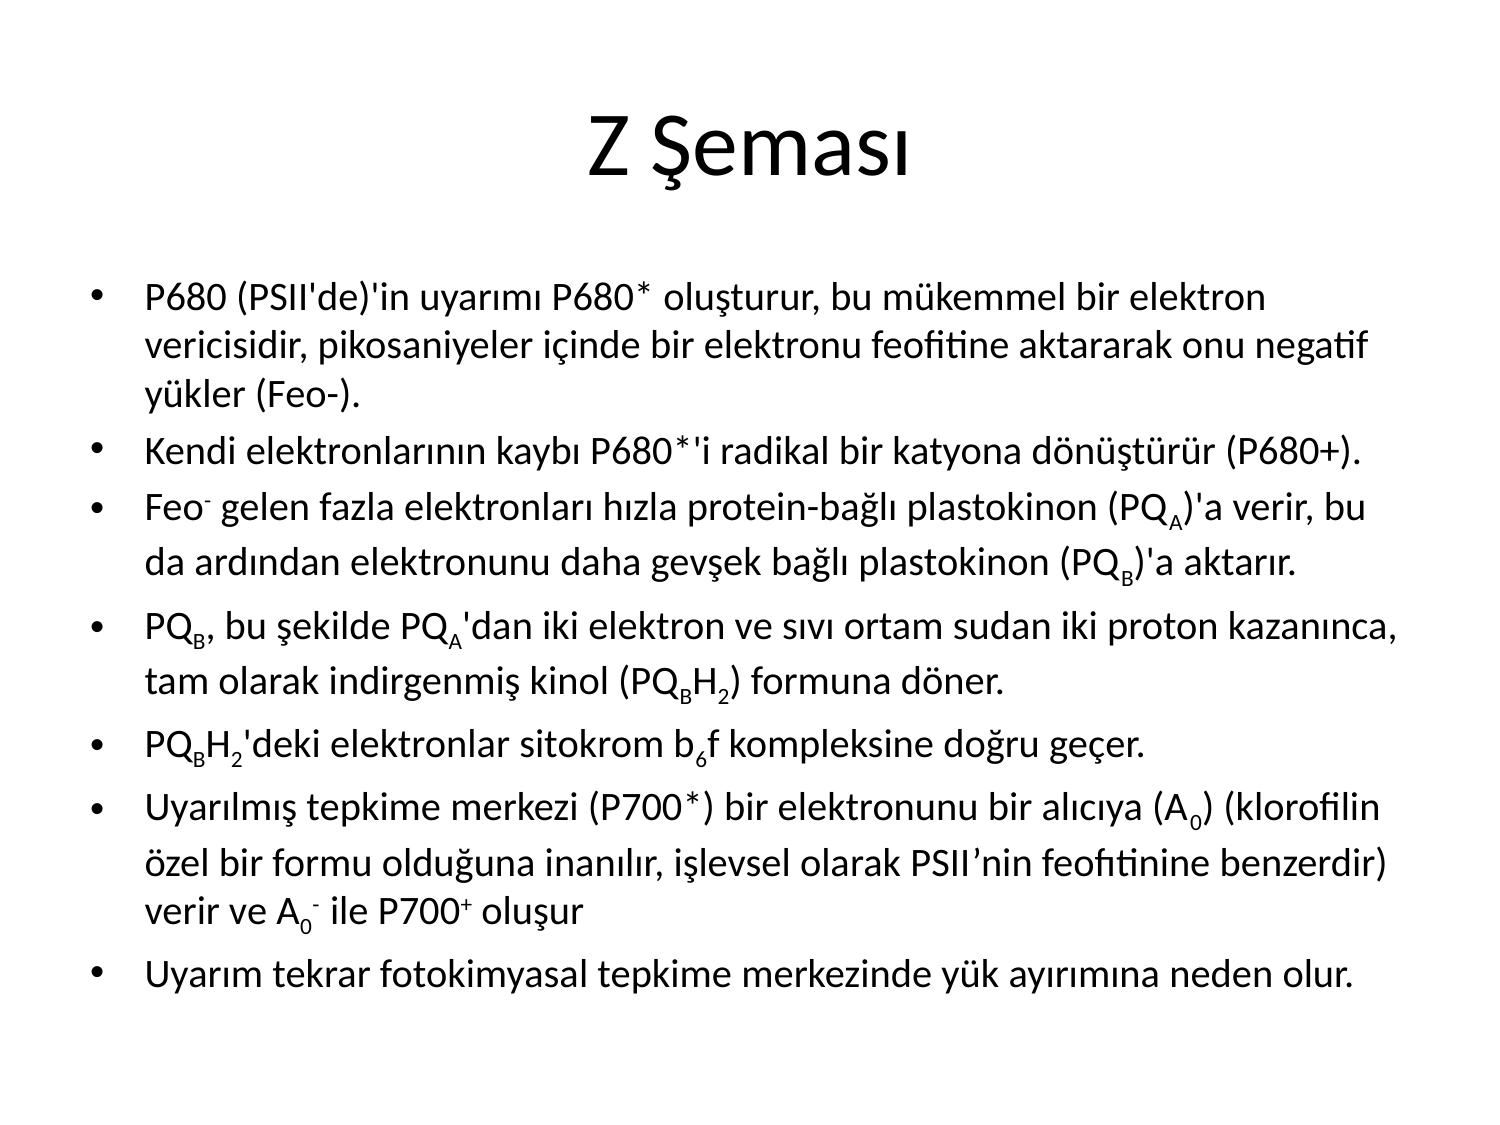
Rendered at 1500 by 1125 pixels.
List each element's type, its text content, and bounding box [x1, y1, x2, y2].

title Z Şeması [75, 45, 1425, 233]
list P680 (PSII'de)'in uyarımı P680* oluşturur, bu mükemmel bir elektron vericisidir, pikosaniyeler içinde bir elektronu feofitine aktararak onu negatif yükler (Feo-). Kendi elektronlarının kaybı P680*'i radikal bir katyona dönüştürür (P680+). Feo- gelen fazla elektronları hızla protein-bağlı plastokinon (PQA)'a verir, bu da ardından elektronunu daha gevşek bağlı plastokinon (PQB)'a aktarır. PQB, bu şekilde PQA'dan iki elektron ve sıvı ortam sudan iki proton kazanınca, tam olarak indirgenmiş kinol (PQBH2) formuna döner. PQBH2'deki elektronlar sitokrom b6f kompleksine doğru geçer. Uyarılmış tepkime merkezi (P700*) bir elektronunu bir alıcıya (A0) (klorofilin özel bir formu olduğuna inanılır, işlevsel olarak PSII’nin feofıtinine benzerdir) verir ve A0- ile P700+ oluşur Uyarım tekrar fotokimyasal tepkime merkezinde yük ayırımına neden olur. [75, 262, 1425, 1005]
